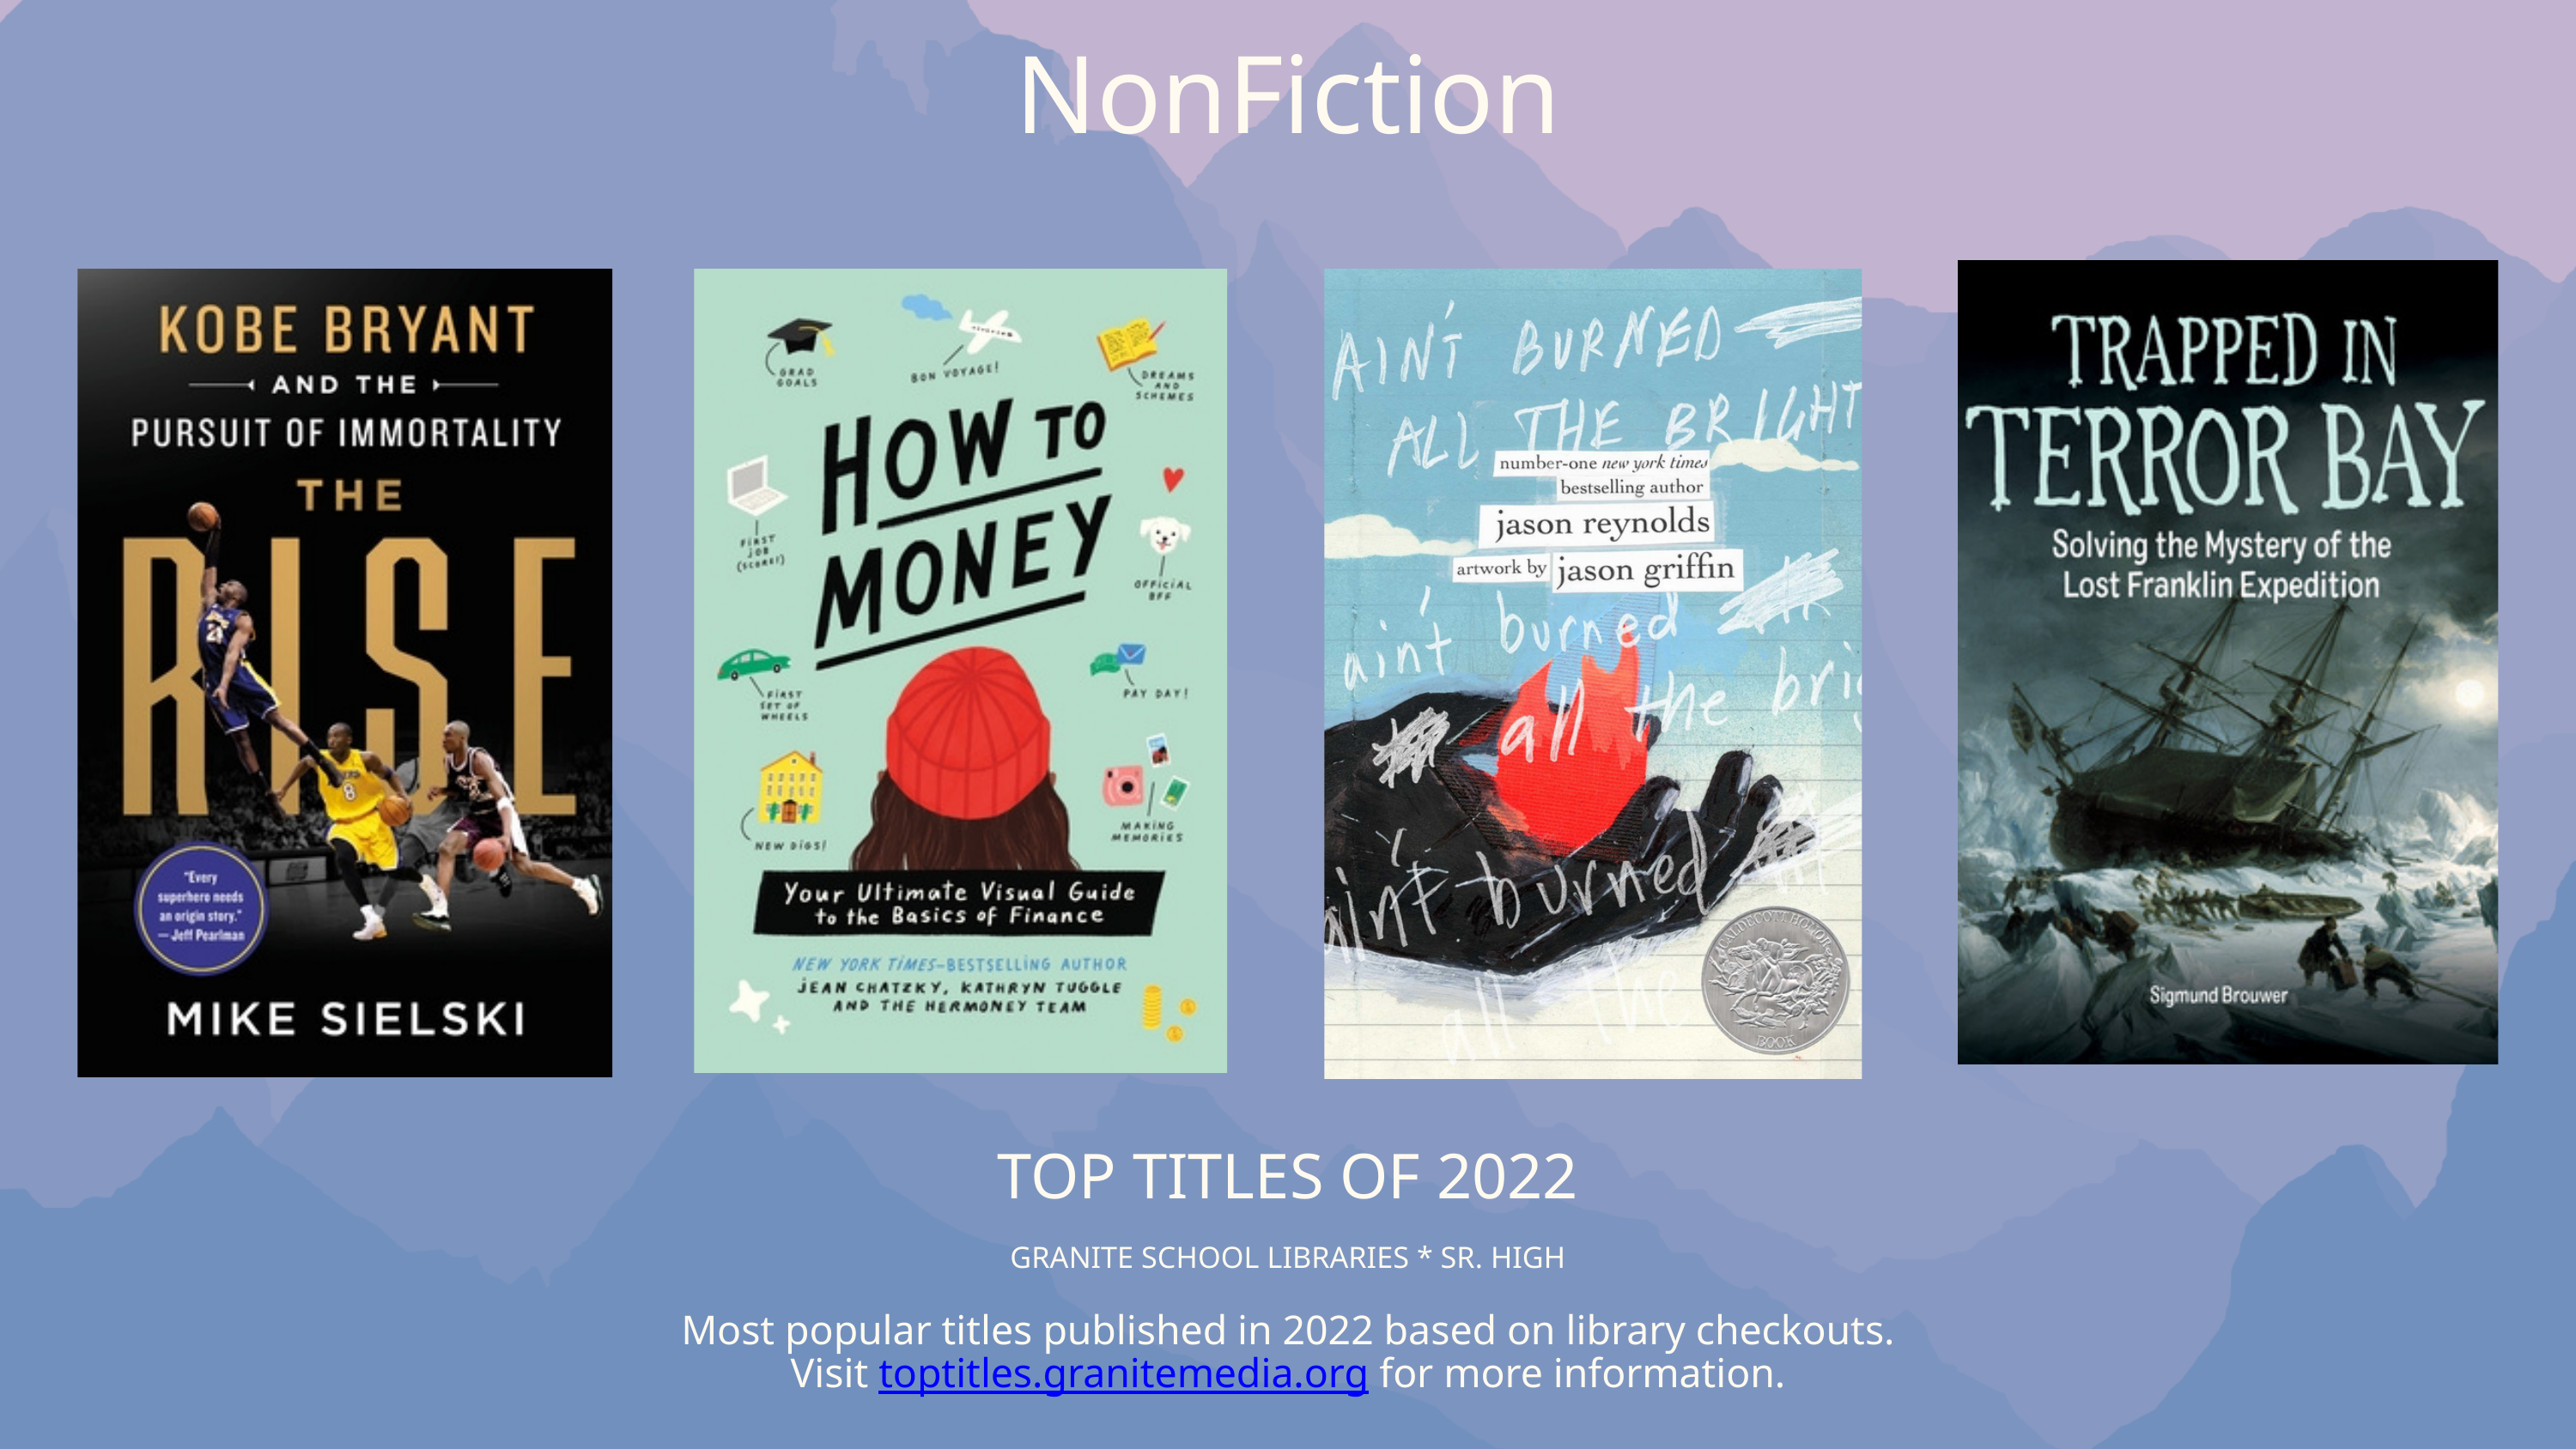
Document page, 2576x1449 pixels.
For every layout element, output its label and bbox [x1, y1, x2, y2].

text_box [279, 1134, 2297, 1402]
picture [0, 0, 2576, 1449]
